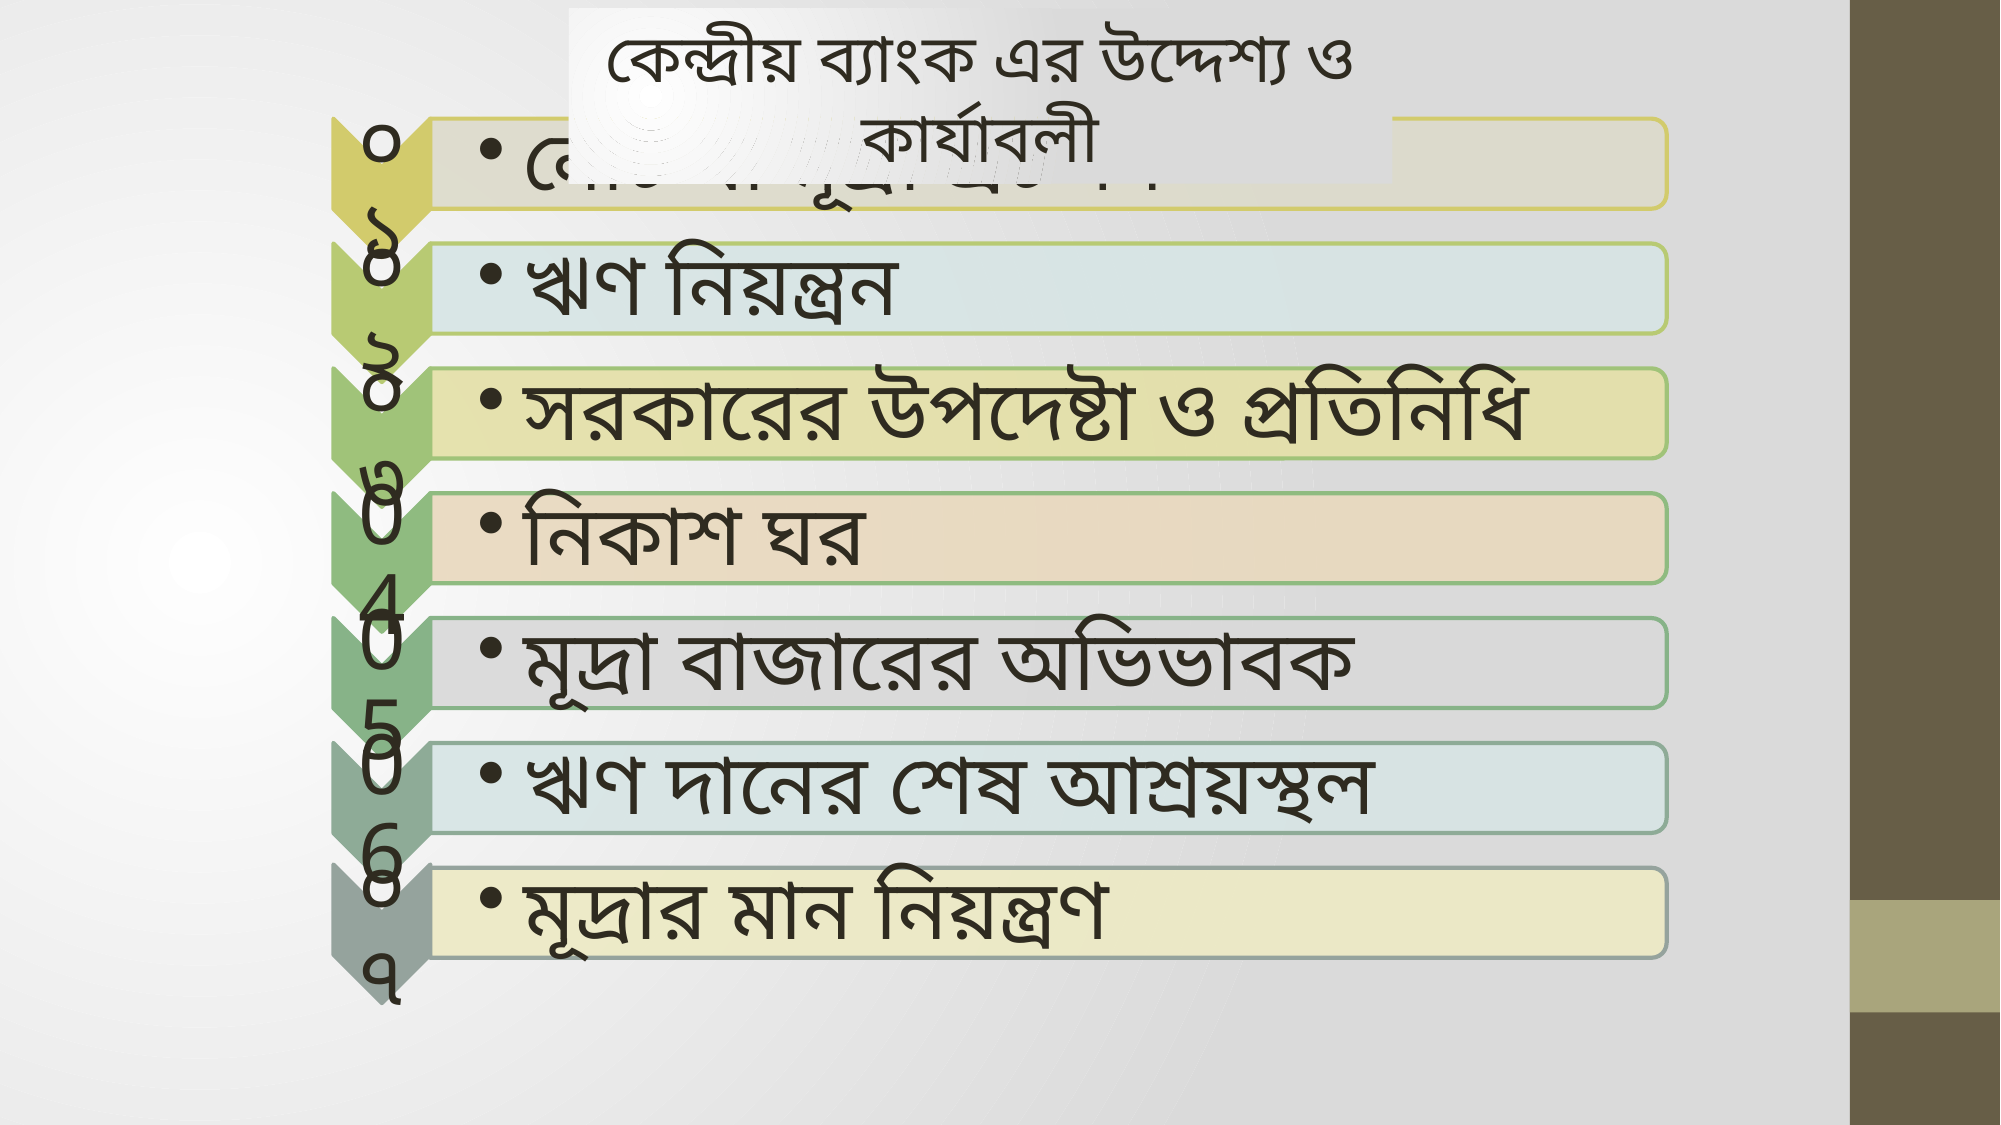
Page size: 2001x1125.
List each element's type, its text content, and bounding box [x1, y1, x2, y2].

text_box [332, 117, 1668, 1008]
text_box কেন্দ্রীয় ব্যাংক এর উদ্দেশ্য ও কার্যাবলী [568, 8, 1393, 110]
